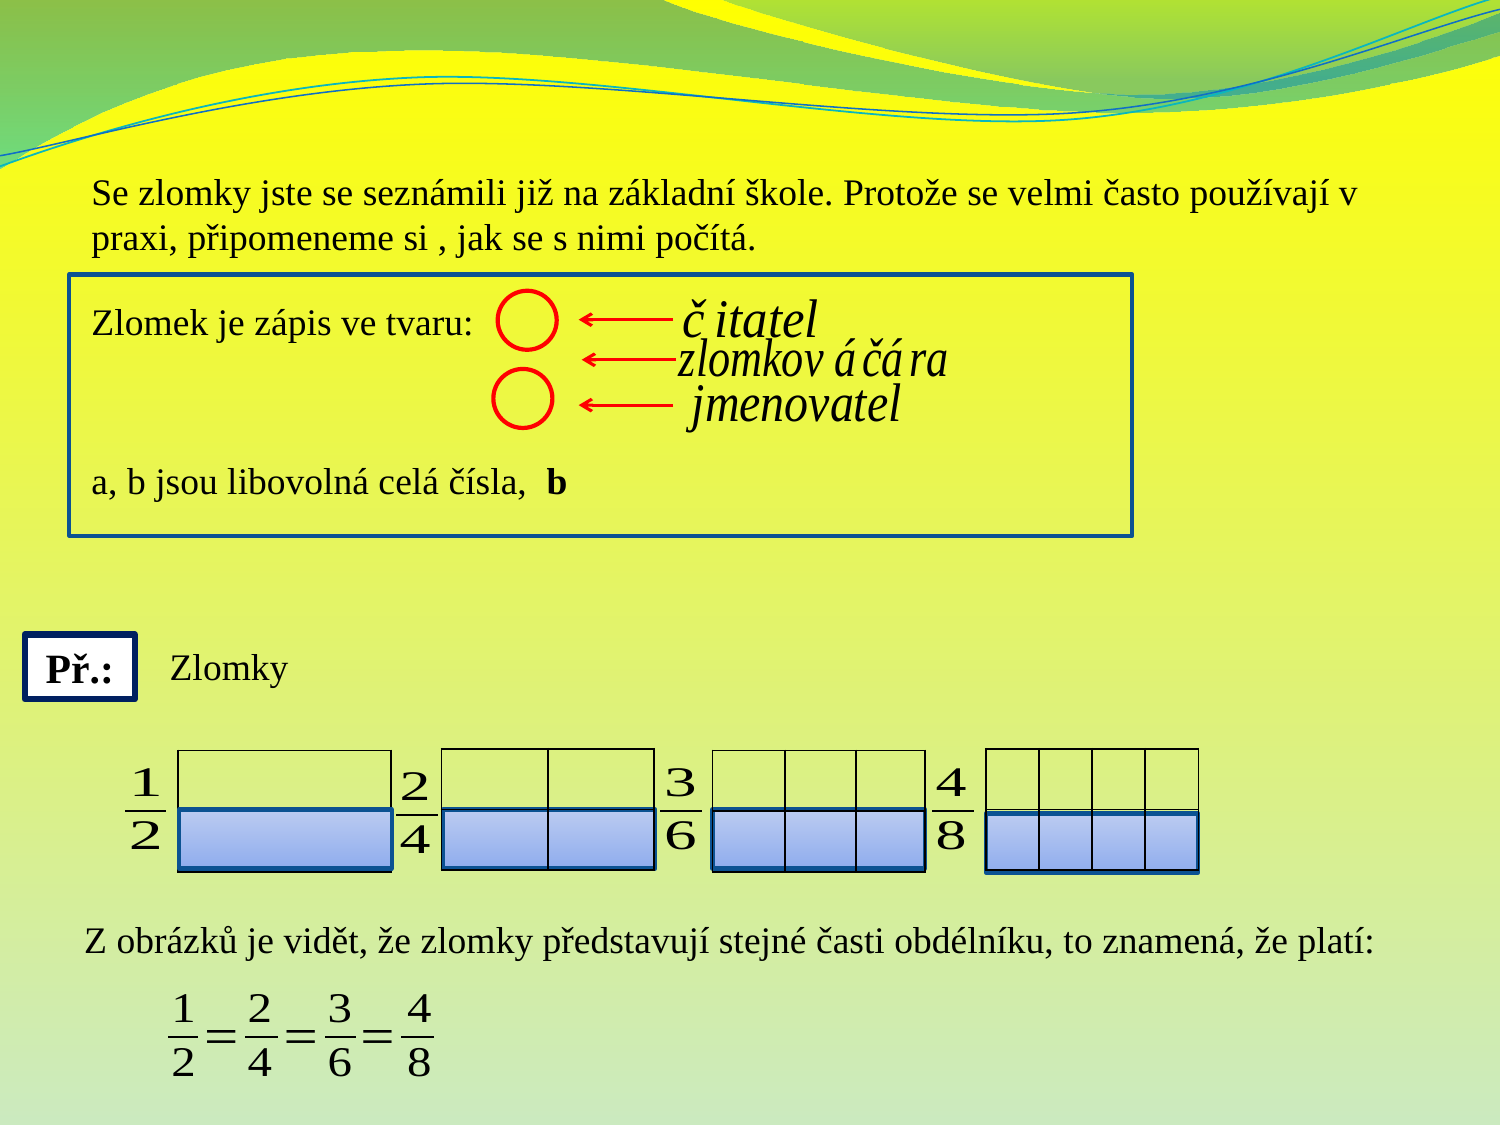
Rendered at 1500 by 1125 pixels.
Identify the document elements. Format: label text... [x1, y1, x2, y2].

table_cell [857, 812, 924, 871]
table_header [1146, 750, 1198, 809]
table_cell [1146, 810, 1198, 869]
table_header [857, 751, 924, 810]
table_header [786, 751, 855, 810]
table_cell [786, 812, 855, 871]
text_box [580, 408, 672, 415]
table_cell [713, 812, 784, 871]
text_box Se zlomky jste se seznámili již na základní škole. Protože se velmi často používají v praxi, připomeneme si , jak se s nimi počítá. [0, 160, 1500, 212]
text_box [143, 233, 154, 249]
table_cell [549, 810, 653, 869]
table_cell [1040, 810, 1091, 869]
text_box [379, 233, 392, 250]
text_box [583, 362, 675, 370]
table_header [549, 750, 653, 809]
table_header [987, 750, 1038, 809]
text_box Z obrázků je vidět, že zlomky představují stejné časti obdélníku, to znamená, že platí: [69, 909, 1436, 969]
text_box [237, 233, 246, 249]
text_box Př.: [24, 634, 135, 700]
text_box [177, 807, 394, 871]
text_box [580, 322, 672, 330]
text_box [984, 811, 1200, 875]
text_box [67, 272, 1134, 538]
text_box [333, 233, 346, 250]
table_header [442, 750, 547, 809]
table_cell [1093, 810, 1144, 869]
table_header [1040, 750, 1091, 809]
table_cell [442, 810, 547, 869]
table_header [179, 751, 390, 807]
table_header [713, 751, 784, 810]
table_header [1093, 750, 1144, 809]
table_cell [987, 810, 1038, 869]
